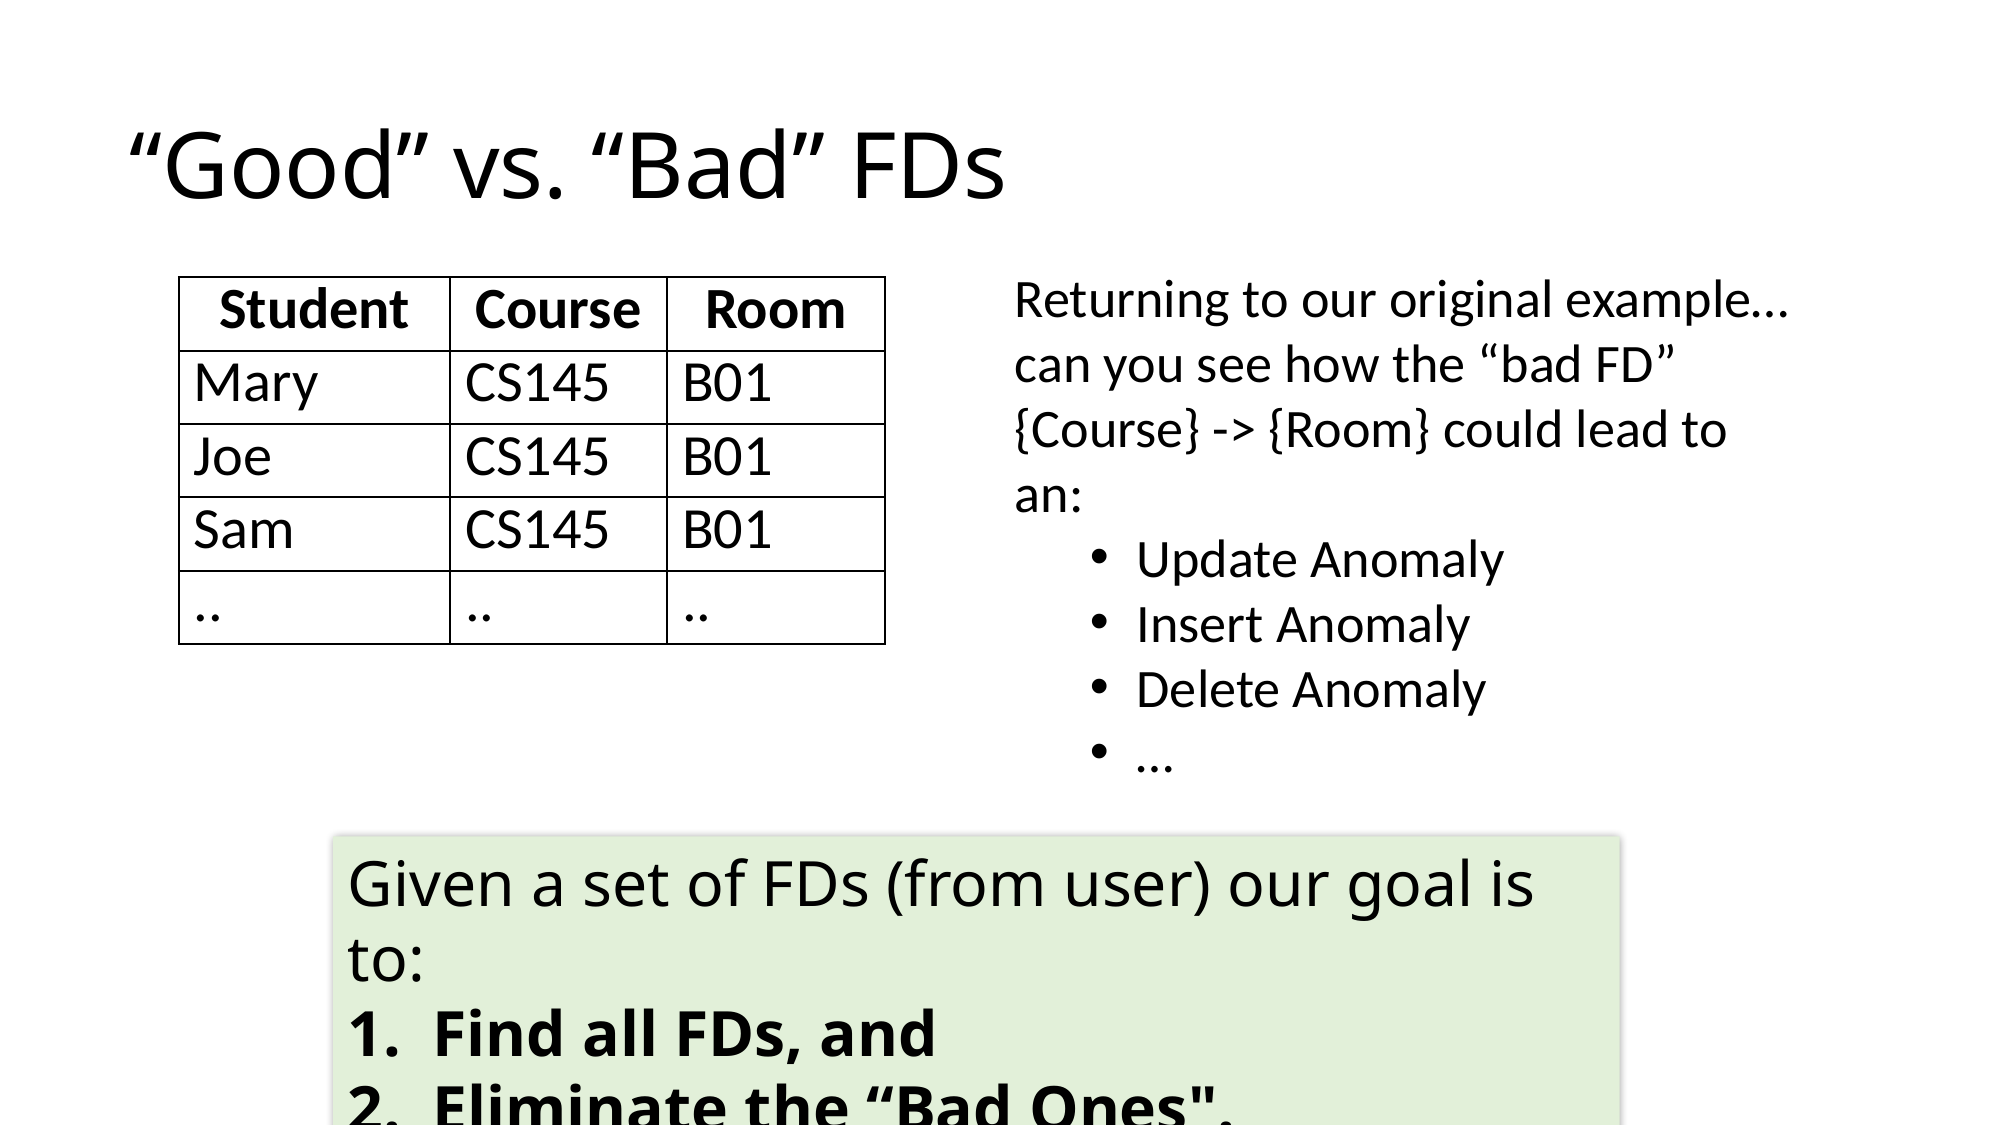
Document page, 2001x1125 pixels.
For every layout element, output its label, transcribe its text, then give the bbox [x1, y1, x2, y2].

table_cell B01 [668, 498, 884, 570]
text_box Returning to our original example… can you see how the “bad FD” {Course} -> {Room} could lead to an: Update Anomaly Insert Anomaly Delete Anomaly … [999, 278, 1813, 791]
table_header Room [668, 278, 884, 350]
table_header Course [451, 278, 666, 350]
table_cell B01 [668, 425, 884, 496]
table_cell .. [180, 572, 449, 643]
table_cell Mary [180, 352, 449, 423]
text_box Given a set of FDs (from user) our goal is to: Find all FDs, and Eliminate the “Bad Ones". [333, 836, 1620, 1125]
table_cell Joe [180, 425, 449, 496]
table_cell B01 [668, 352, 884, 423]
title “Good” vs. “Bad” FDs [114, 59, 1863, 278]
table_cell Sam [180, 498, 449, 570]
table_header Student [180, 278, 449, 350]
table_cell .. [451, 572, 666, 643]
table_cell CS145 [451, 498, 666, 570]
table_cell CS145 [451, 425, 666, 496]
table_cell CS145 [451, 352, 666, 423]
table_cell .. [668, 572, 884, 643]
